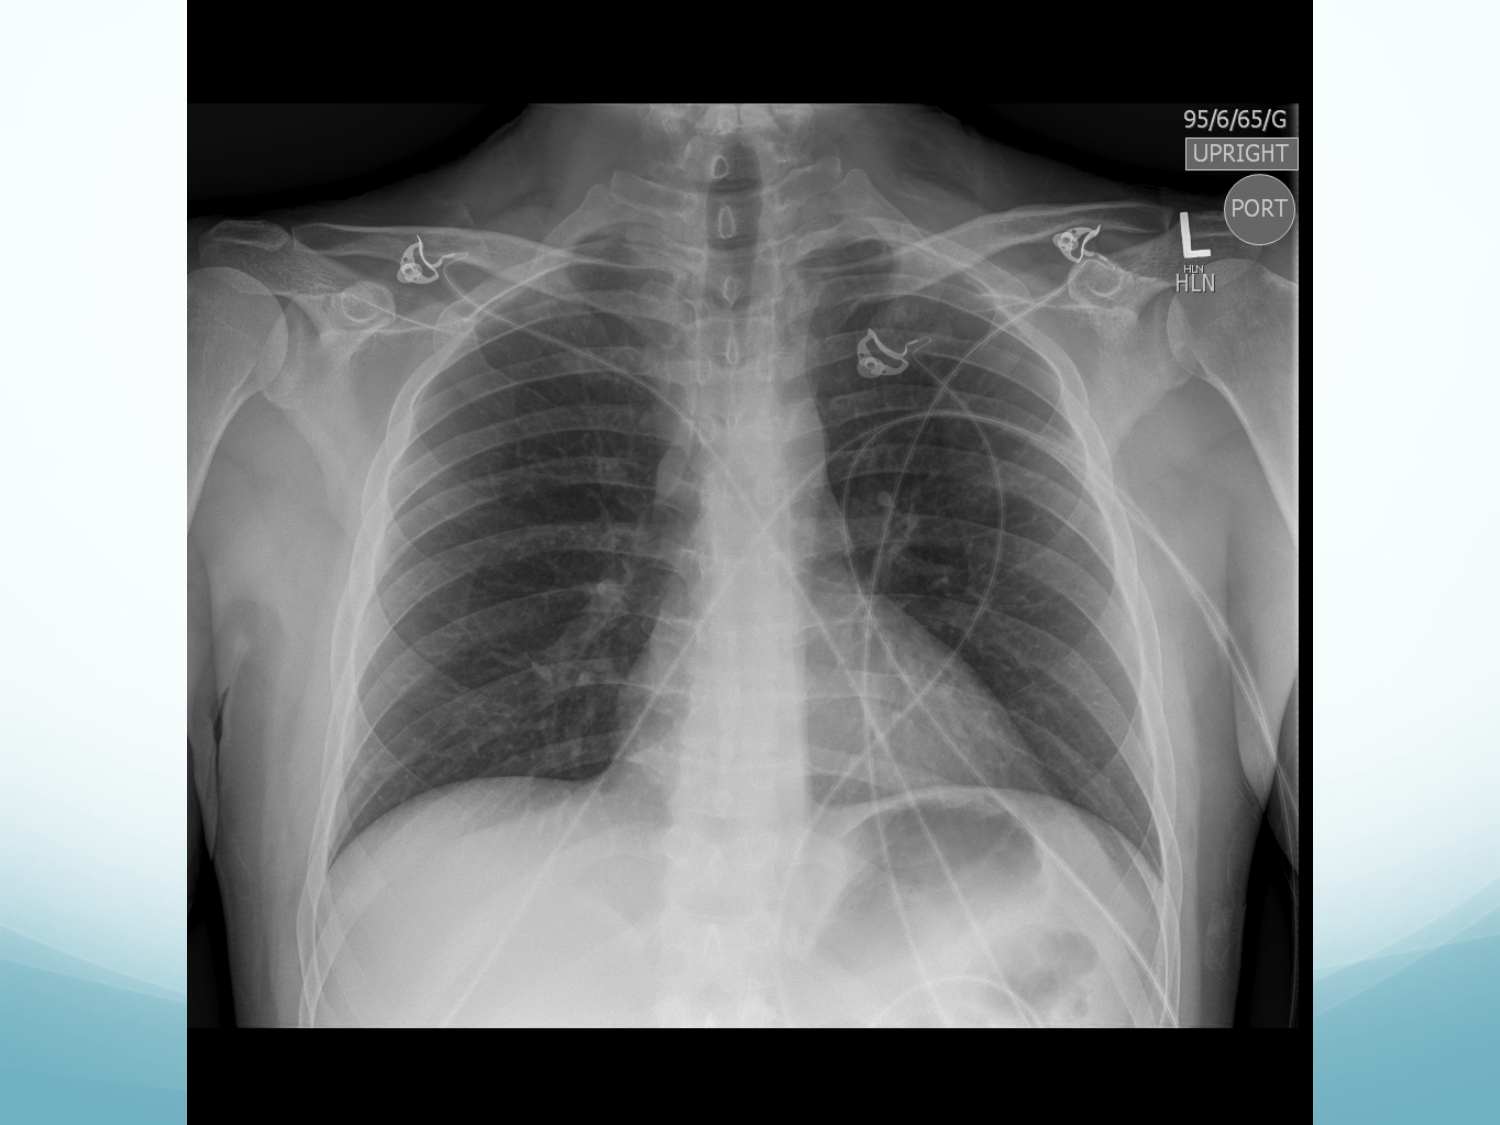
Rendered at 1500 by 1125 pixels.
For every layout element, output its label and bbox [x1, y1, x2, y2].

text_box [186, 0, 1313, 1125]
